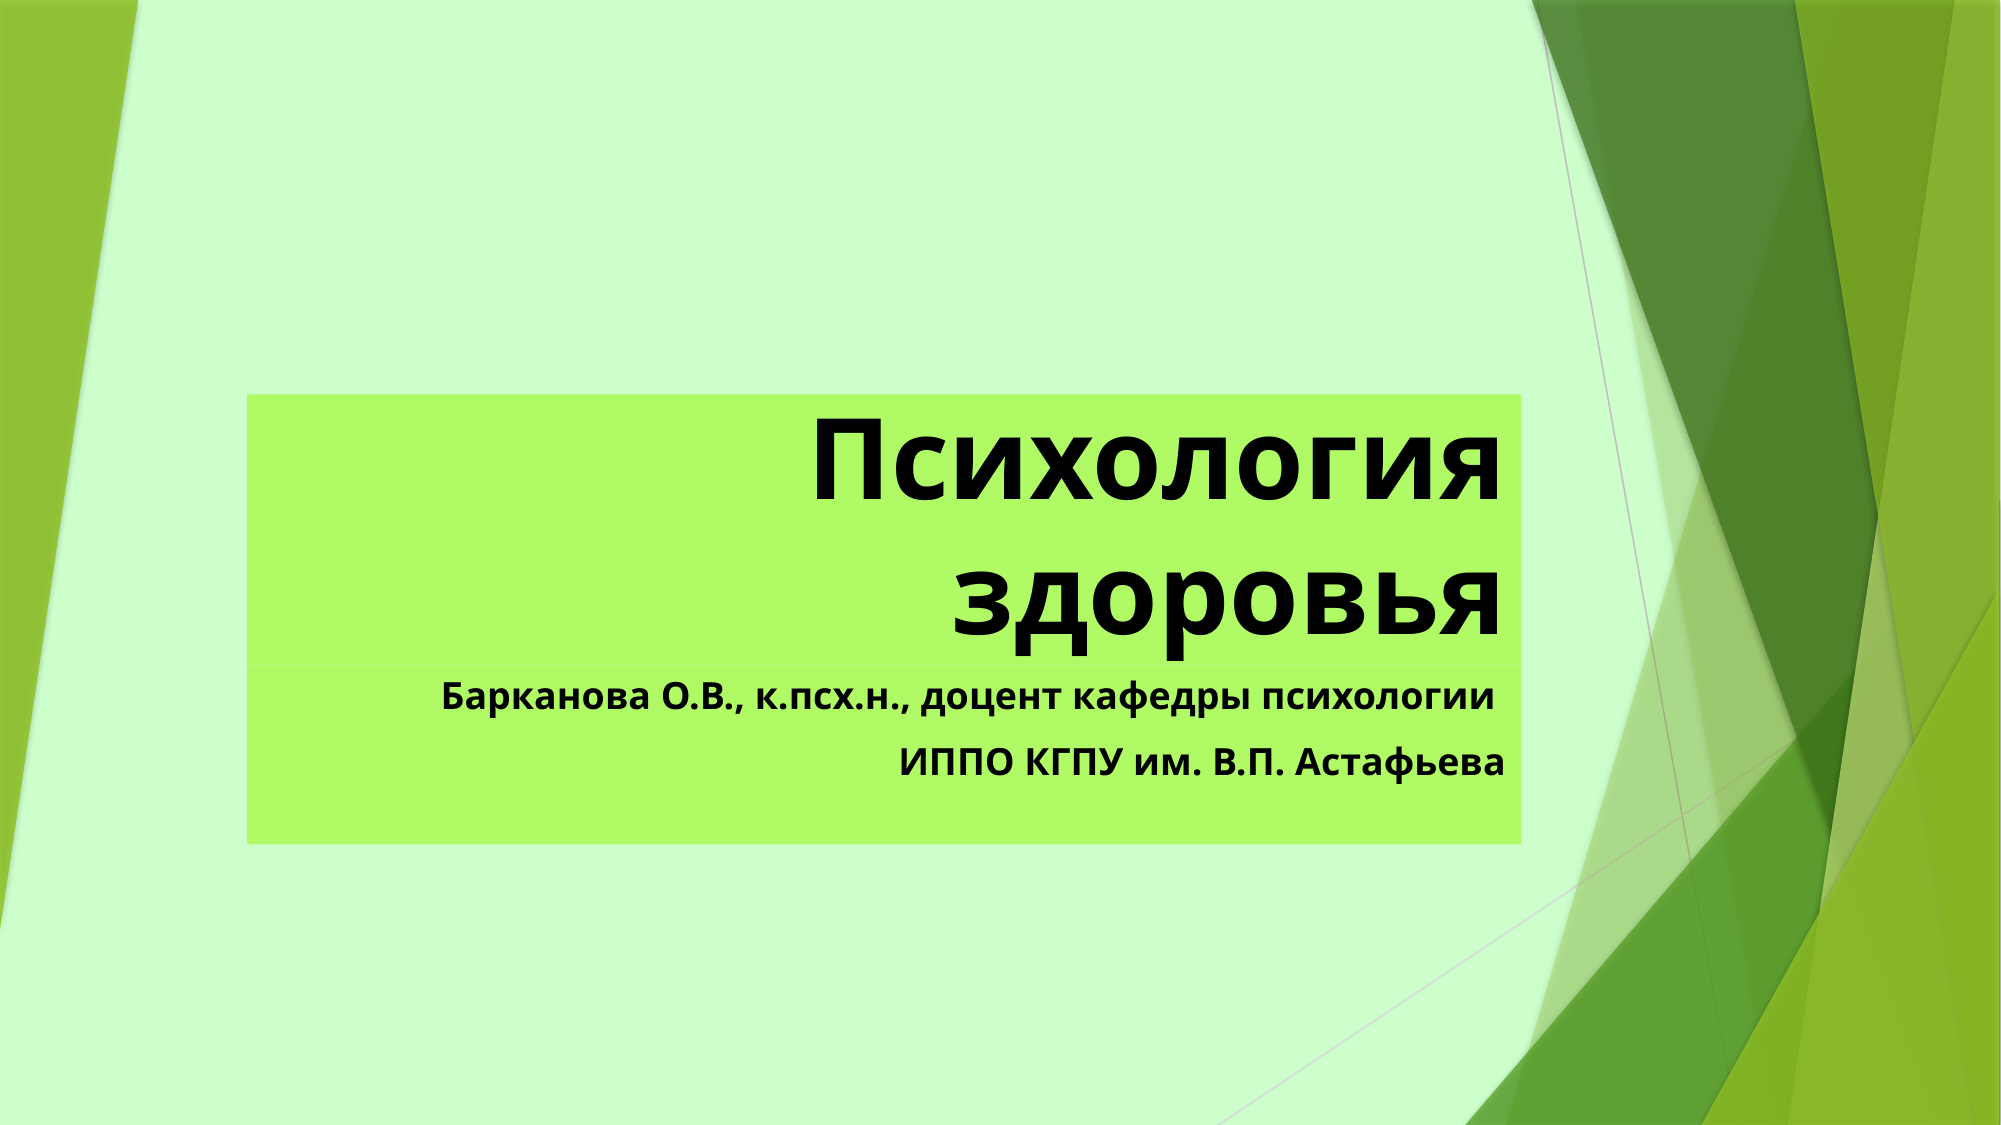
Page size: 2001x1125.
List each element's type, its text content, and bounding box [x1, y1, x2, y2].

subtitle Барканова О.В., к.псх.н., доцент кафедры психологии ИППО КГПУ им. В.П. Астафьева [247, 664, 1522, 845]
title Психология здоровья [247, 394, 1522, 664]
